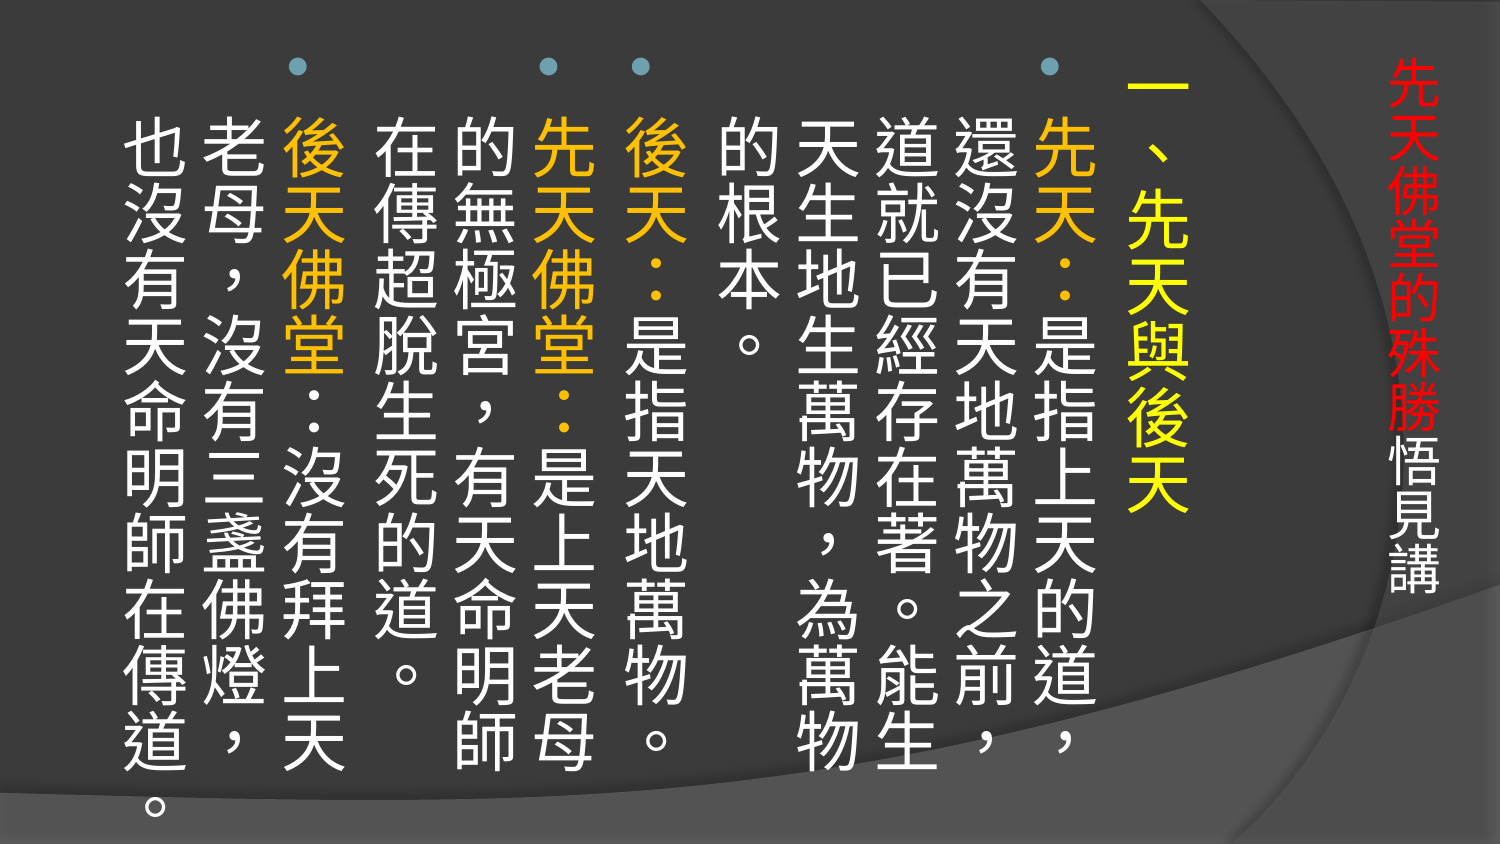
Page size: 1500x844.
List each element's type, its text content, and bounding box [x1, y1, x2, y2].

title 先天佛堂的殊勝悟見講 [1352, 43, 1473, 812]
list 一、先天與後天 先天：是指上天的道，還沒有天地萬物之前，道就已經存在著。能生天生地生萬物，為萬物的根本。 後天：是指天地萬物。 先天佛堂：是上天老母的無極宮，有天命明師在傳超脫生死的道。 後天佛堂：沒有拜上天老母，沒有三盞佛燈，也沒有天命明師在傳道。 [29, 33, 1329, 812]
